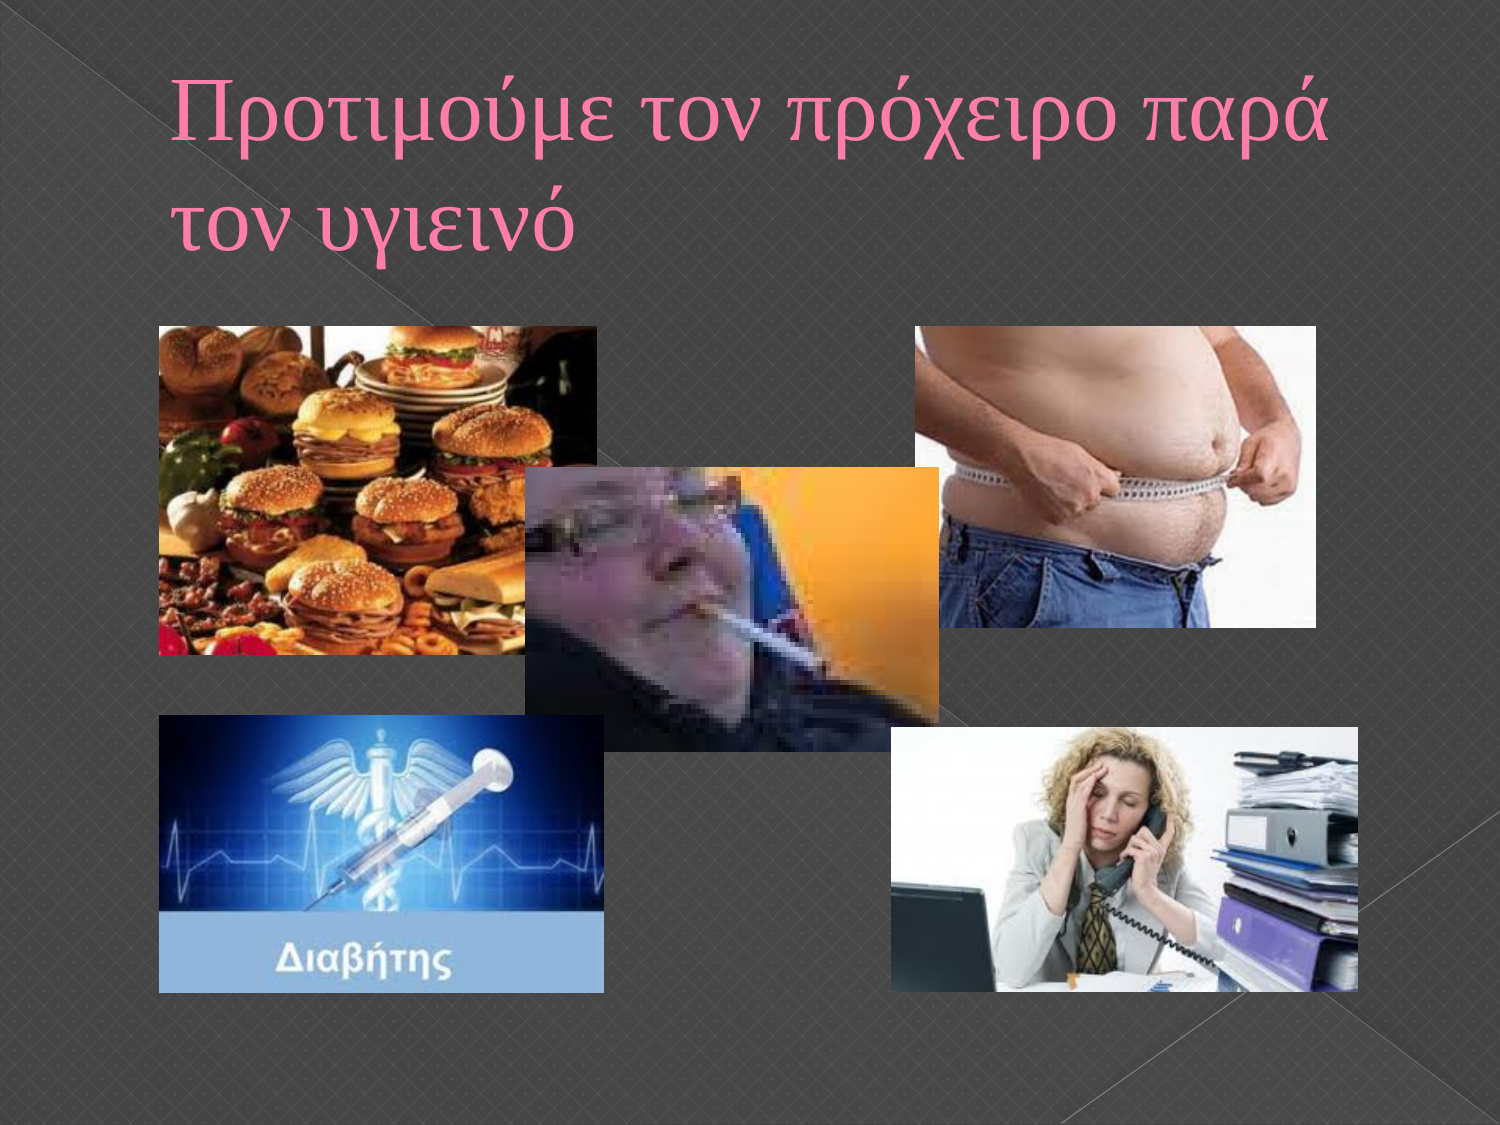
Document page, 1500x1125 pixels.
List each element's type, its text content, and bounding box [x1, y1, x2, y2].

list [159, 325, 598, 655]
title Προτιμούμε τον πρόχειρο παρά τον υγιεινό [75, 43, 1425, 274]
picture [159, 325, 1358, 993]
